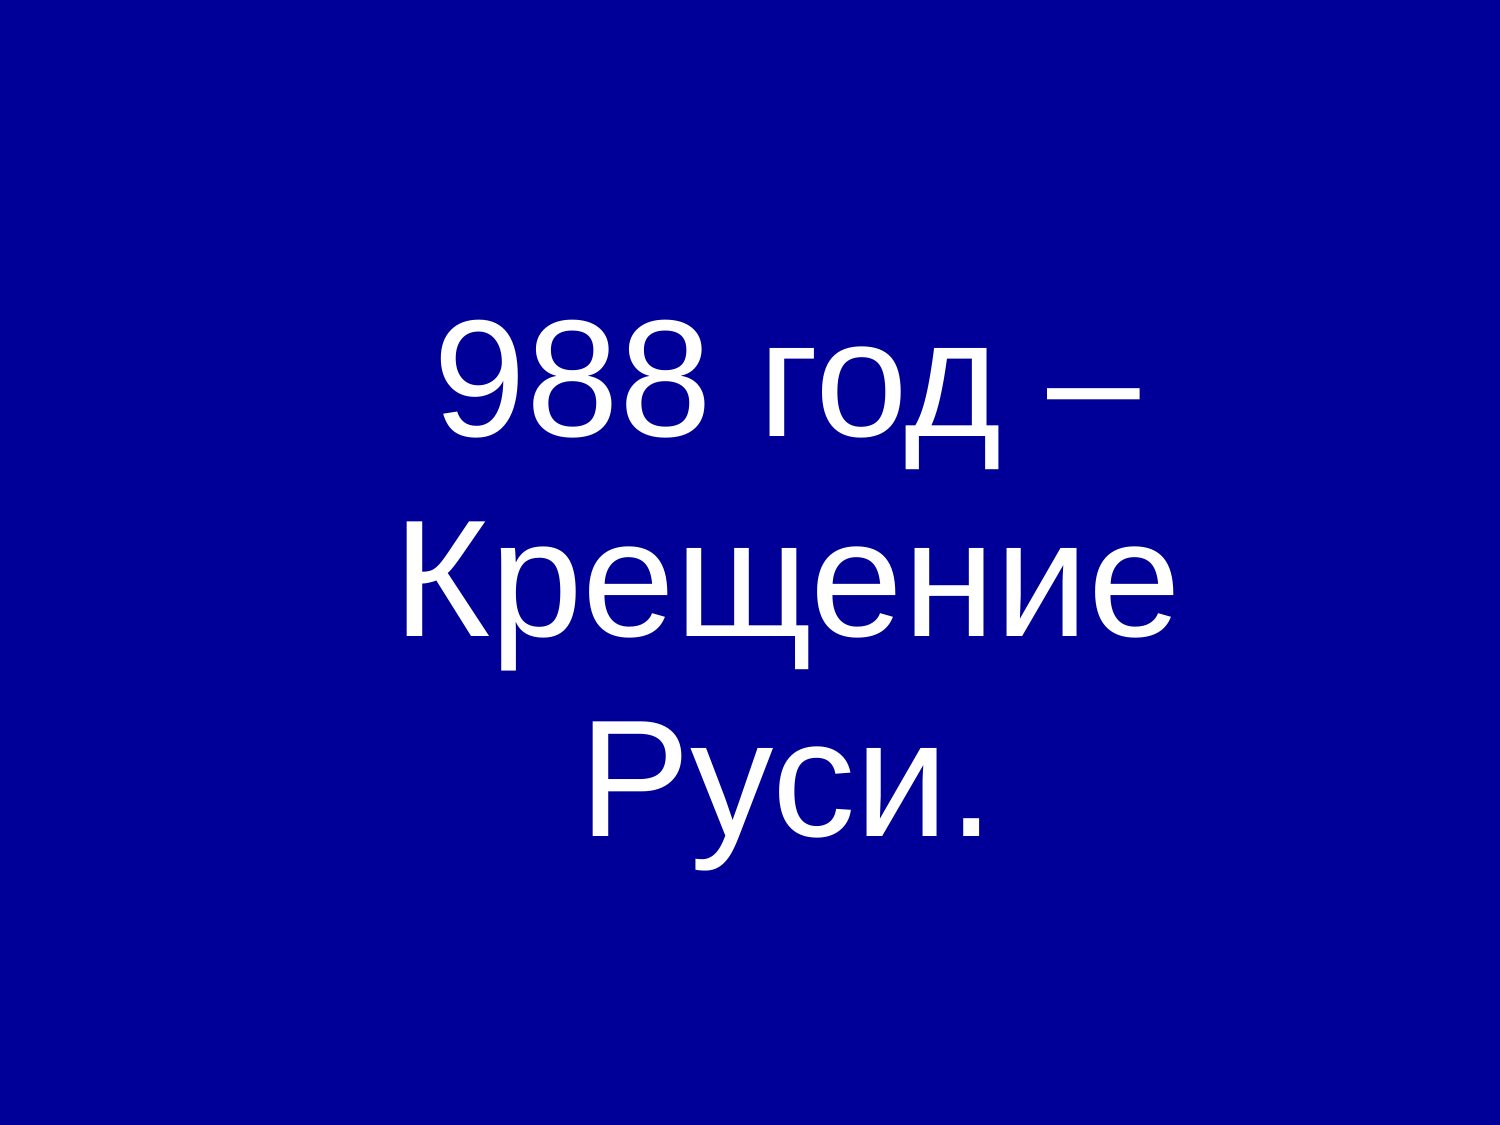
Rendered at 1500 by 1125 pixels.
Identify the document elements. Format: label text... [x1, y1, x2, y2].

text_box 988 год – Крещение Руси. [200, 262, 1375, 878]
